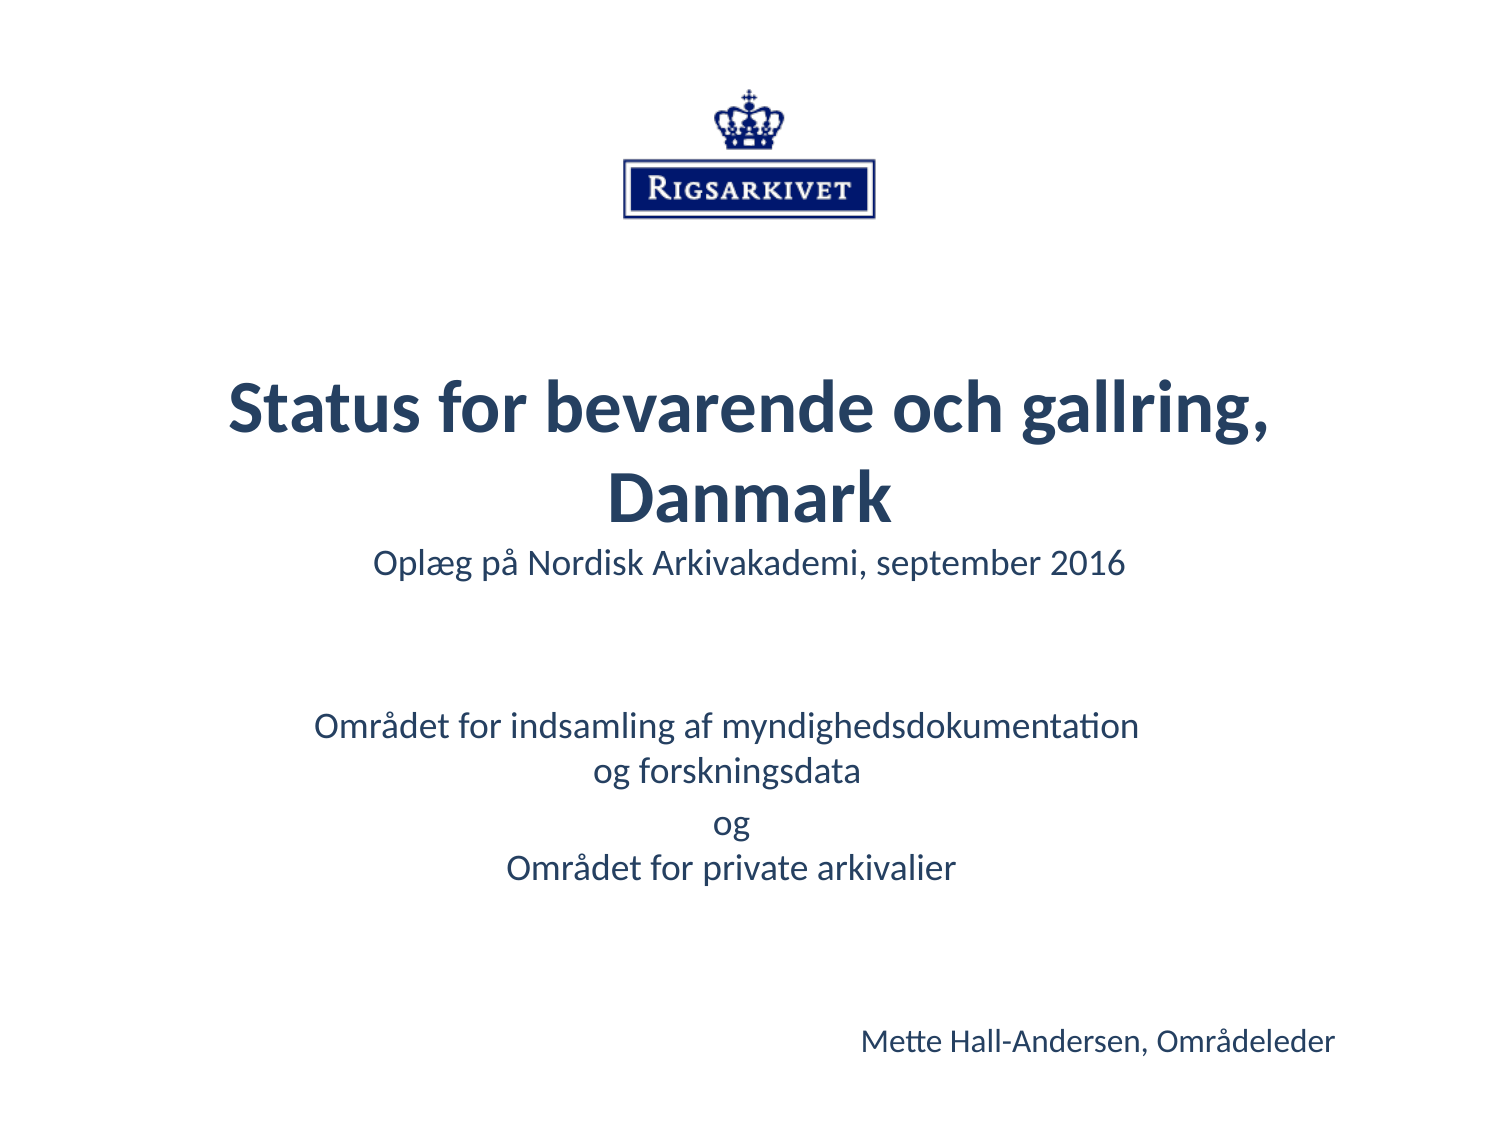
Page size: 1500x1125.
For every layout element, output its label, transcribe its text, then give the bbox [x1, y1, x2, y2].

title Status for bevarende och gallring, Danmark Oplæg på Nordisk Arkivakademi, september 2016 [112, 349, 1388, 591]
picture [623, 89, 877, 221]
subtitle Området for indsamling af myndighedsdokumentation og forskningsdata og Området for private arkivalier [206, 633, 1257, 921]
text_box Mette Hall-Andersen, Områdeleder [750, 1011, 1447, 1066]
